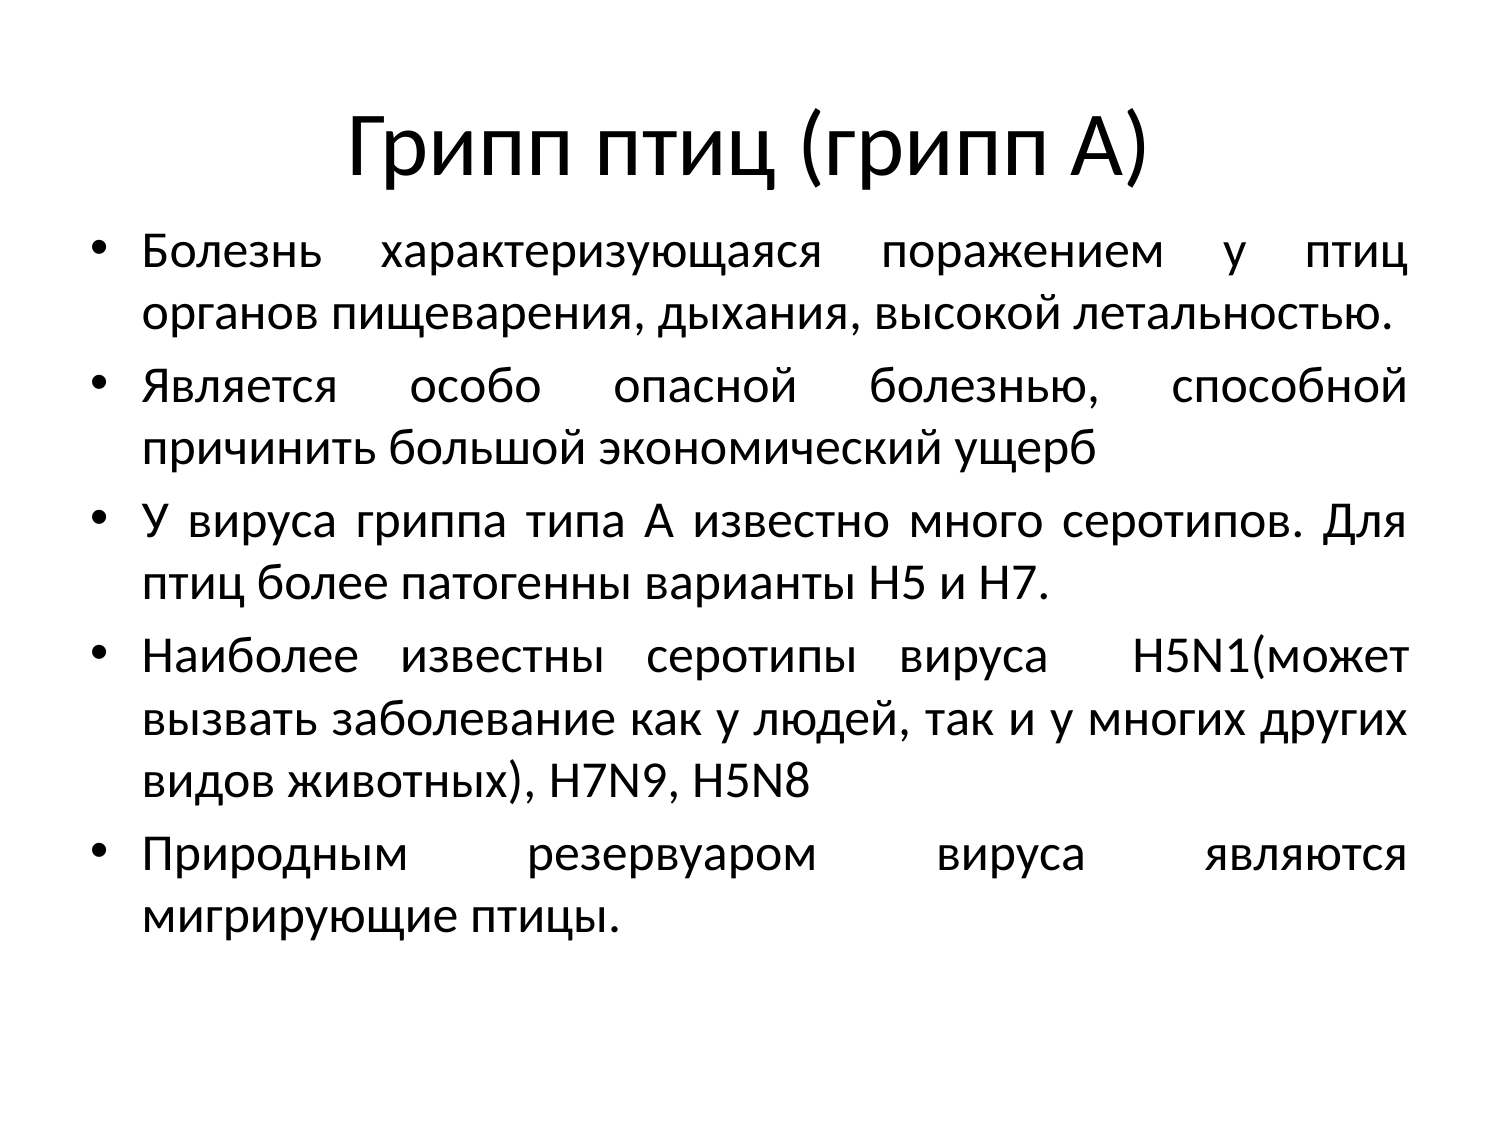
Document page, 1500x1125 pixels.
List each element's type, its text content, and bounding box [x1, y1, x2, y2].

list Болезнь характеризующаяся поражением у птиц органов пищеварения, дыхания, высокой летальностью. Является особо опасной болезнью, способной причинить большой экономический ущерб У вируса гриппа типа A известно много серотипов. Для птиц более патогенны варианты H5 и H7. Наиболее известны серотипы вируса H5N1(может вызвать заболевание как у людей, так и у многих других видов животных), H7N9, H5N8 Природным резервуаром вируса являются мигрирующие птицы. [75, 207, 1425, 1005]
title Грипп птиц (грипп А) [75, 45, 1425, 207]
